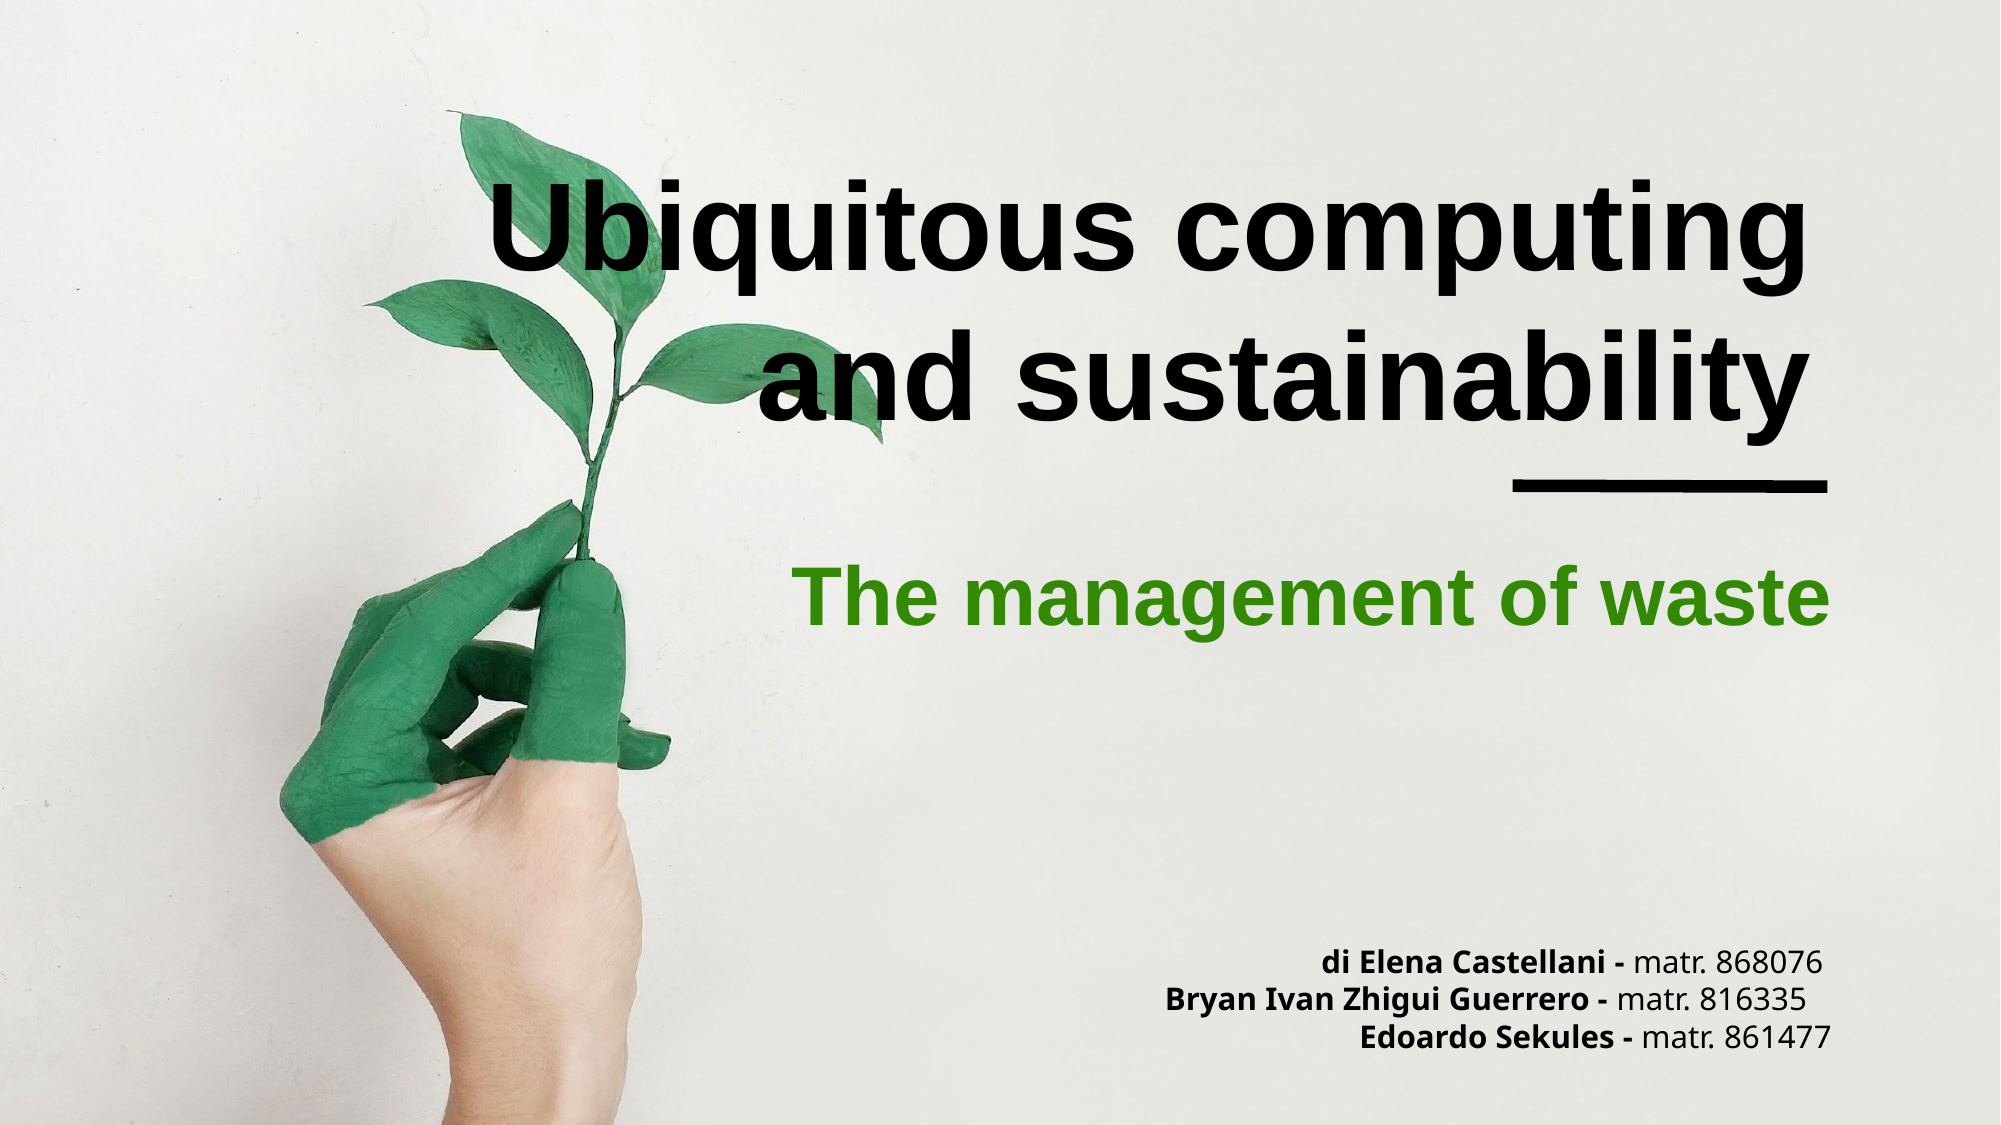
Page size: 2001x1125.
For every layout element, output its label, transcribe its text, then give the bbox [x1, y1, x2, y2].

title Ubiquitous computing and sustainability [453, 173, 1828, 453]
subtitle di Elena Castellani - matr. 868076 Bryan Ivan Zhigui Guerrero - matr. 816335 Edoardo Sekules - matr. 861477 [1065, 934, 1848, 1057]
text_box The management of waste [686, 485, 1848, 666]
picture [0, 0, 2001, 1125]
